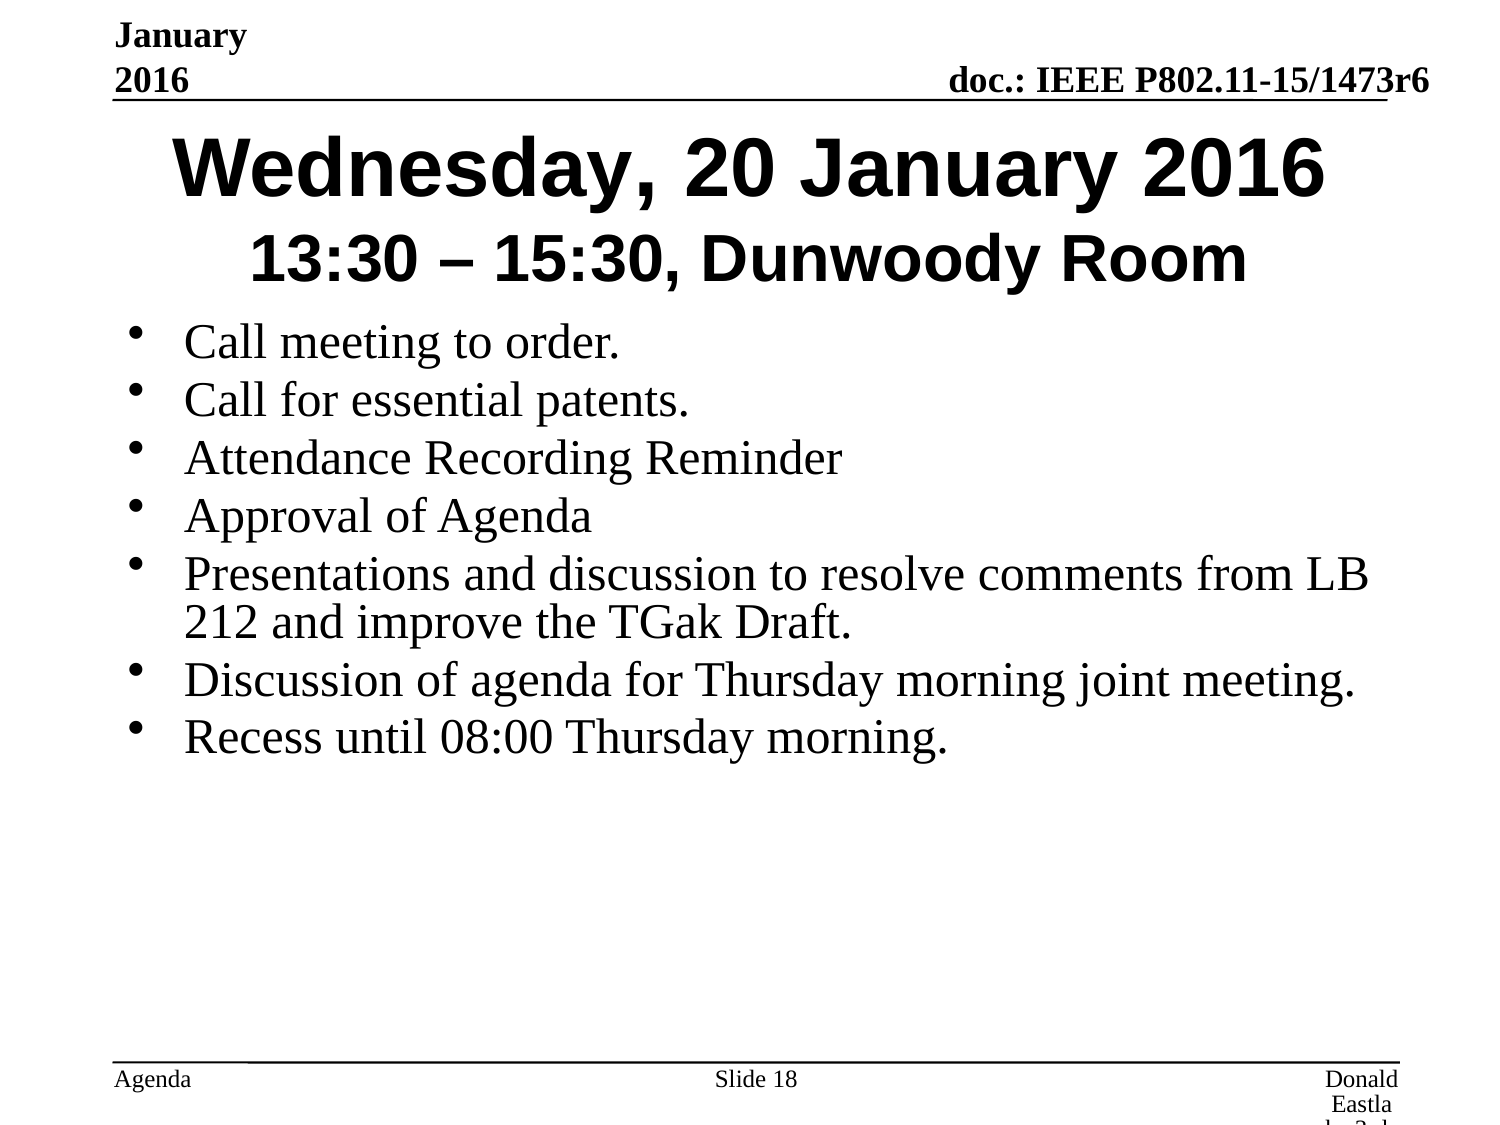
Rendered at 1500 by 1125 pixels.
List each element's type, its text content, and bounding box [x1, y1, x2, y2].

slide_number Slide 18 [712, 1063, 800, 1093]
footer Donald Eastlake 3rd, Huawei Technologies [1325, 1063, 1402, 1093]
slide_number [114, 54, 290, 100]
list Call meeting to order. Call for essential patents. Attendance Recording Reminder Approval of Agenda Presentations and discussion to resolve comments from LB 212 and improve the TGak Draft. Discussion of agenda for Thursday morning joint meeting. Recess until 08:00 Thursday morning. [112, 312, 1413, 1063]
title Wednesday, 20 January 2016 13:30 – 15:30, Dunwoody Room [112, 112, 1388, 288]
